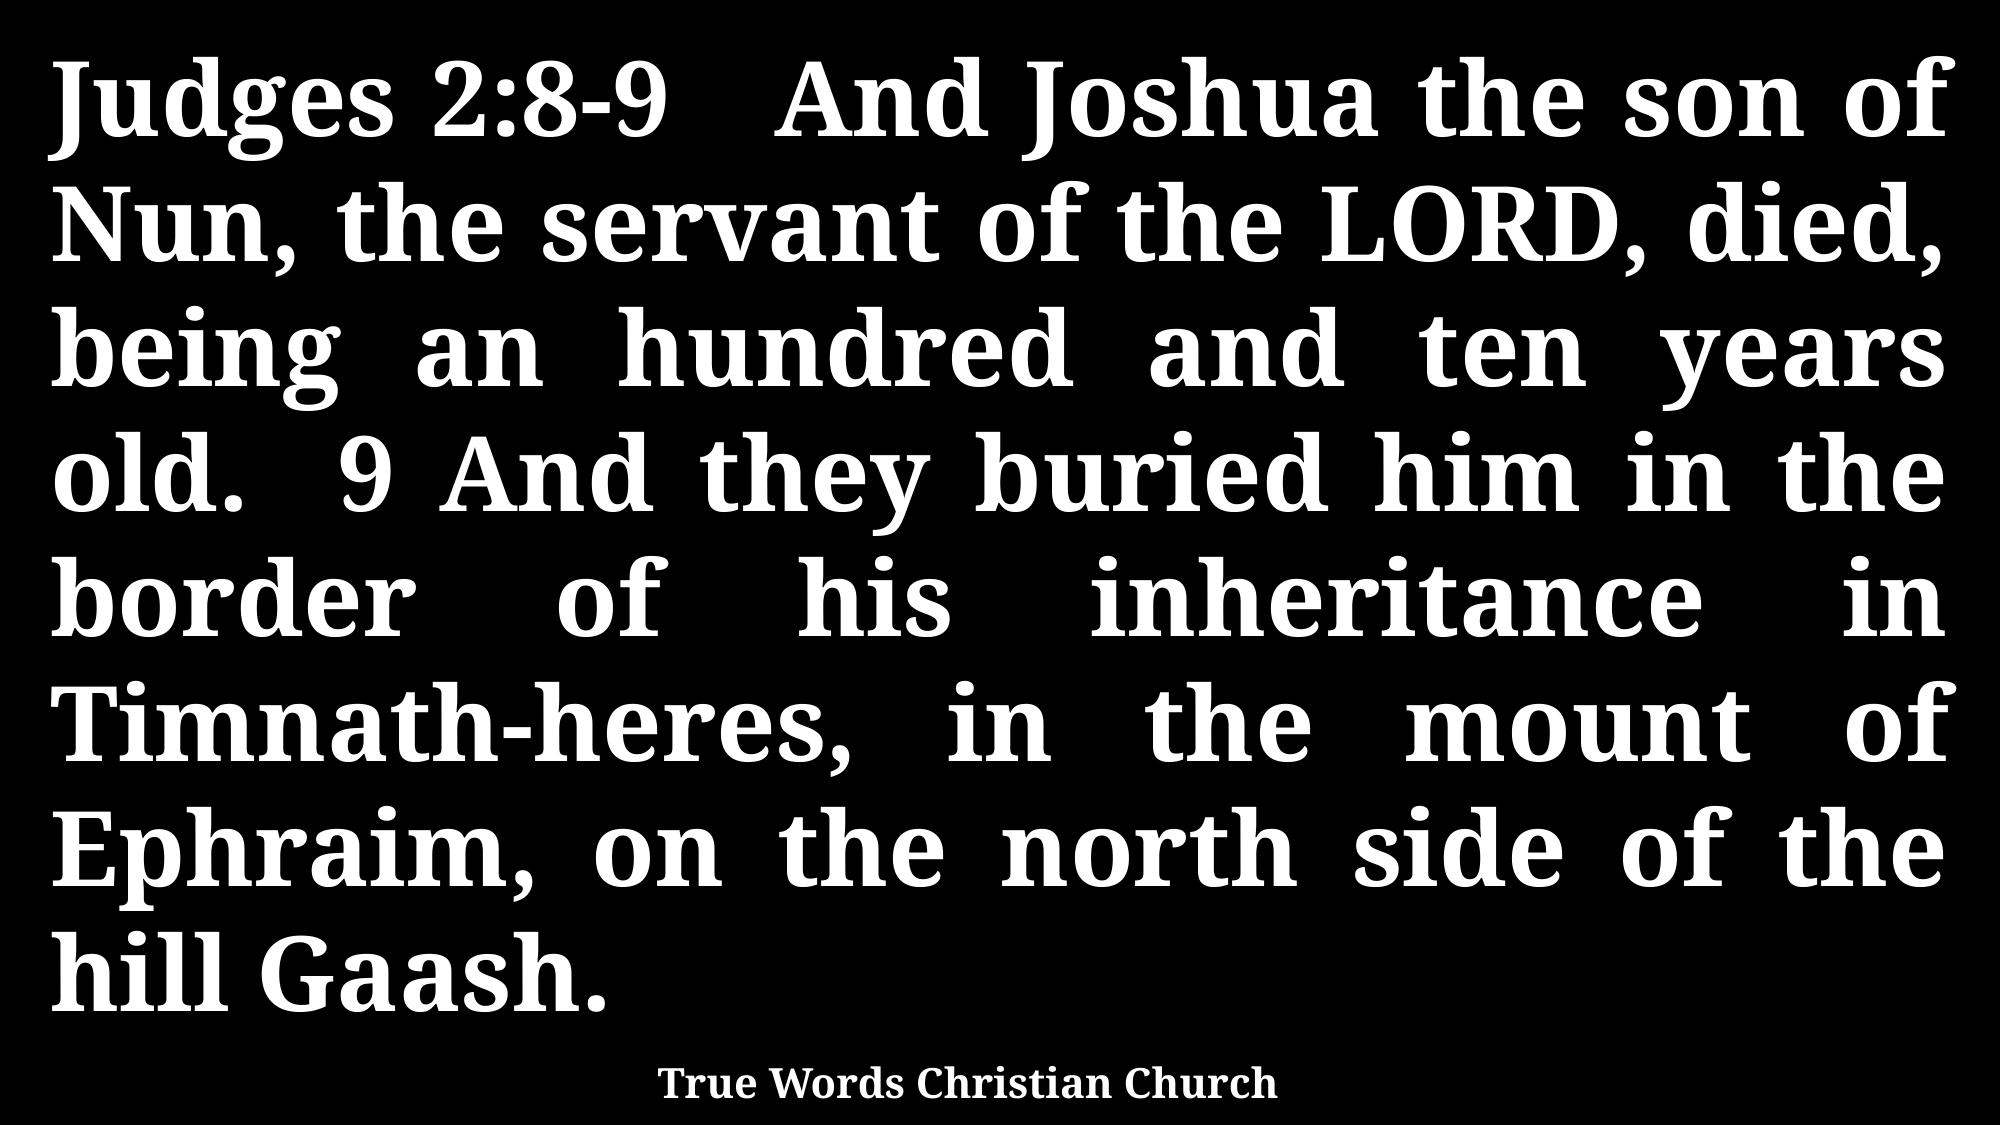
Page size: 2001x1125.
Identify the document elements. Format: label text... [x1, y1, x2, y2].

text_box True Words Christian Church [642, 1049, 1294, 1114]
text_box Judges 2:8-9 And Joshua the son of Nun, the servant of the LORD, died, being an hundred and ten years old. 9 And they buried him in the border of his inheritance in Timnath-heres, in the mount of Ephraim, on the north side of the hill Gaash. [35, 25, 1965, 1040]
